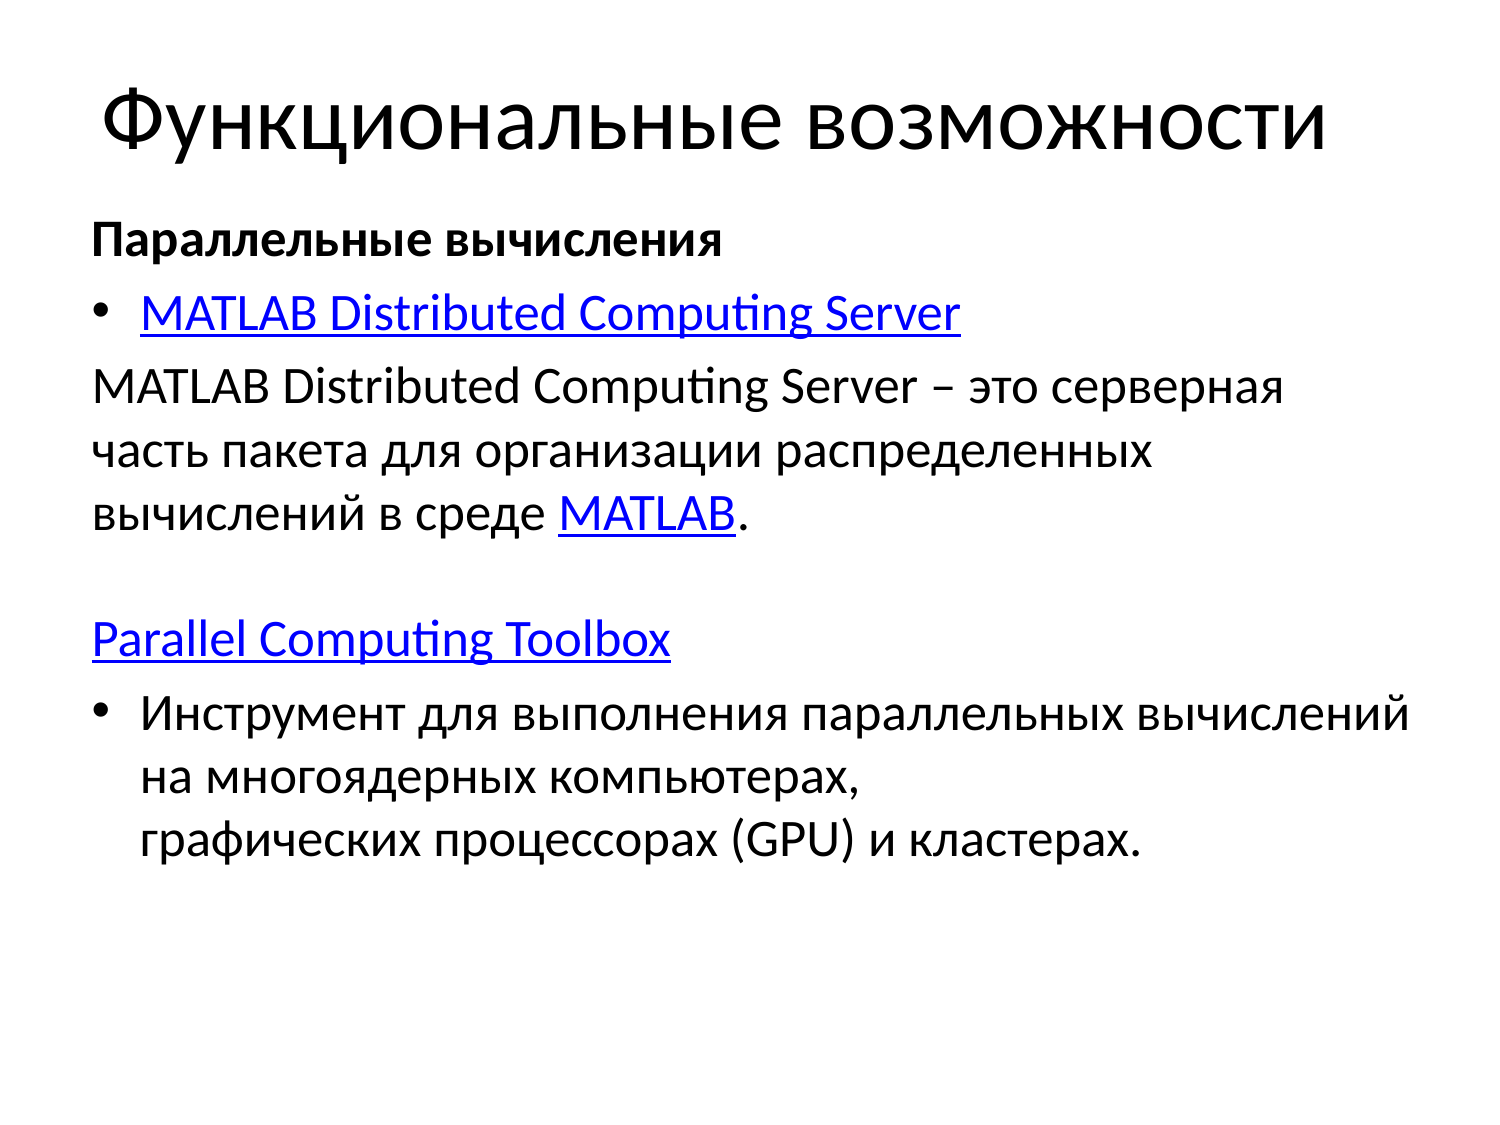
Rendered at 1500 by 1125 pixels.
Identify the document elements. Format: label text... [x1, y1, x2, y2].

list Параллельные вычисления MATLAB Distributed Computing Server MATLAB Distributed Computing Server – это серверная часть пакета для организации распределенных вычислений в среде MATLAB. Parallel Computing Toolbox Инструмент для выполнения параллельных вычислений на многоядерных компьютерах, графических процессорах (GPU) и кластерах. [76, 196, 1427, 939]
title Функциональные возможности [41, 19, 1392, 207]
